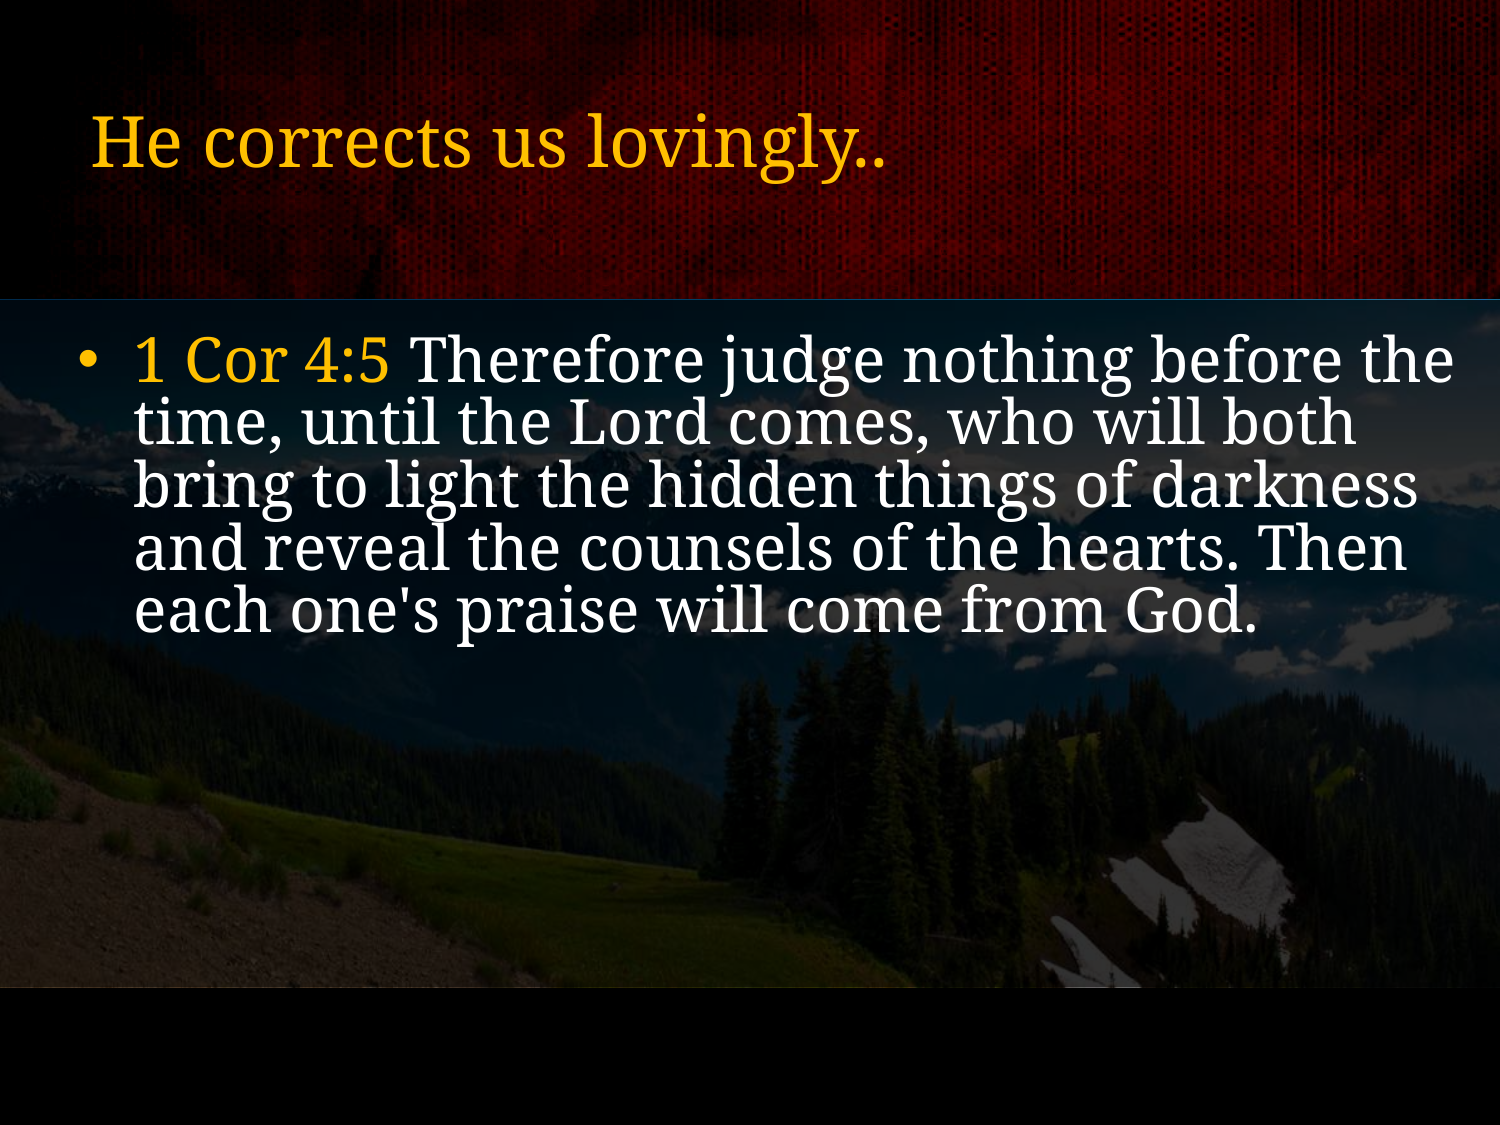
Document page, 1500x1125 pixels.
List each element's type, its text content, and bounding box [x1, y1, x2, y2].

title He corrects us lovingly.. [75, 45, 1175, 233]
text_box [0, 298, 1500, 1015]
list 1 Cor 4:5 Therefore judge nothing before the time, until the Lord comes, who will both bring to light the hidden things of darkness and reveal the counsels of the hearts. Then each one's praise will come from God. [62, 324, 1475, 975]
